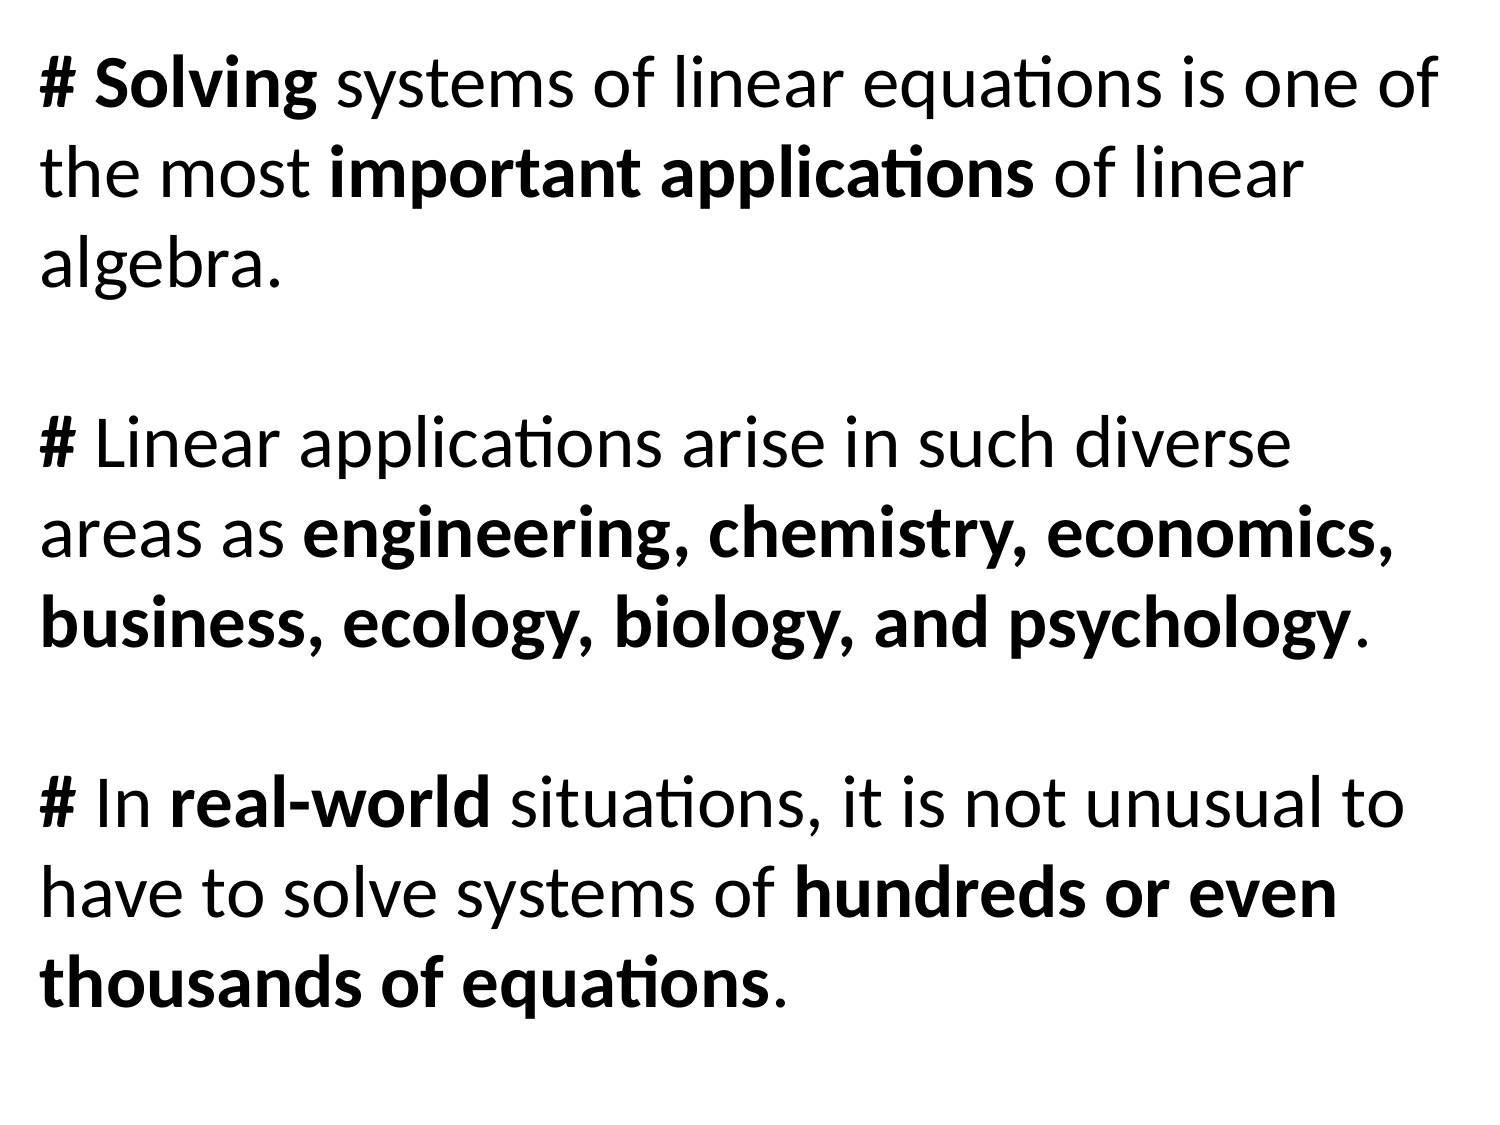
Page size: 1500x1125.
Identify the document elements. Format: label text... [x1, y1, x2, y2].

title # Solving systems of linear equations is one of the most important applications of linear algebra. # Linear applications arise in such diverse areas as engineering, chemistry, economics, business, ecology, biology, and psychology. # In real-world situations, it is not unusual to have to solve systems of hundreds or even thousands of equations. [24, 45, 1475, 1100]
